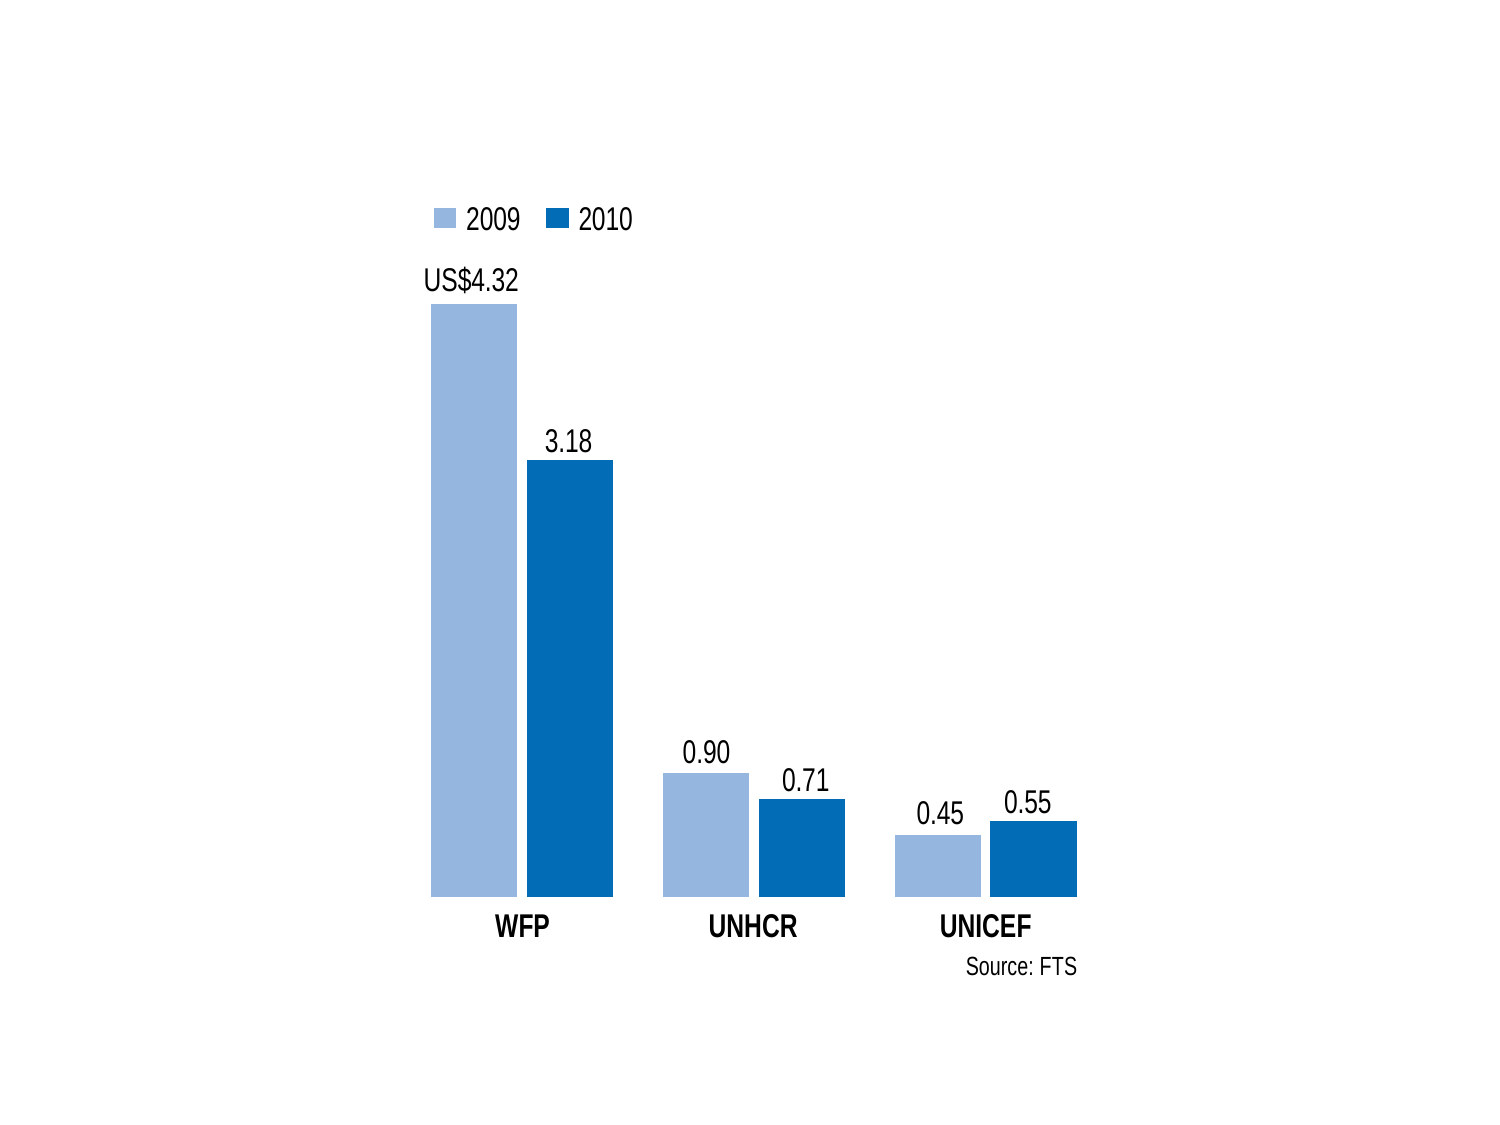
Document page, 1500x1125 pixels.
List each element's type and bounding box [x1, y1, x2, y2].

picture [422, 141, 1077, 984]
